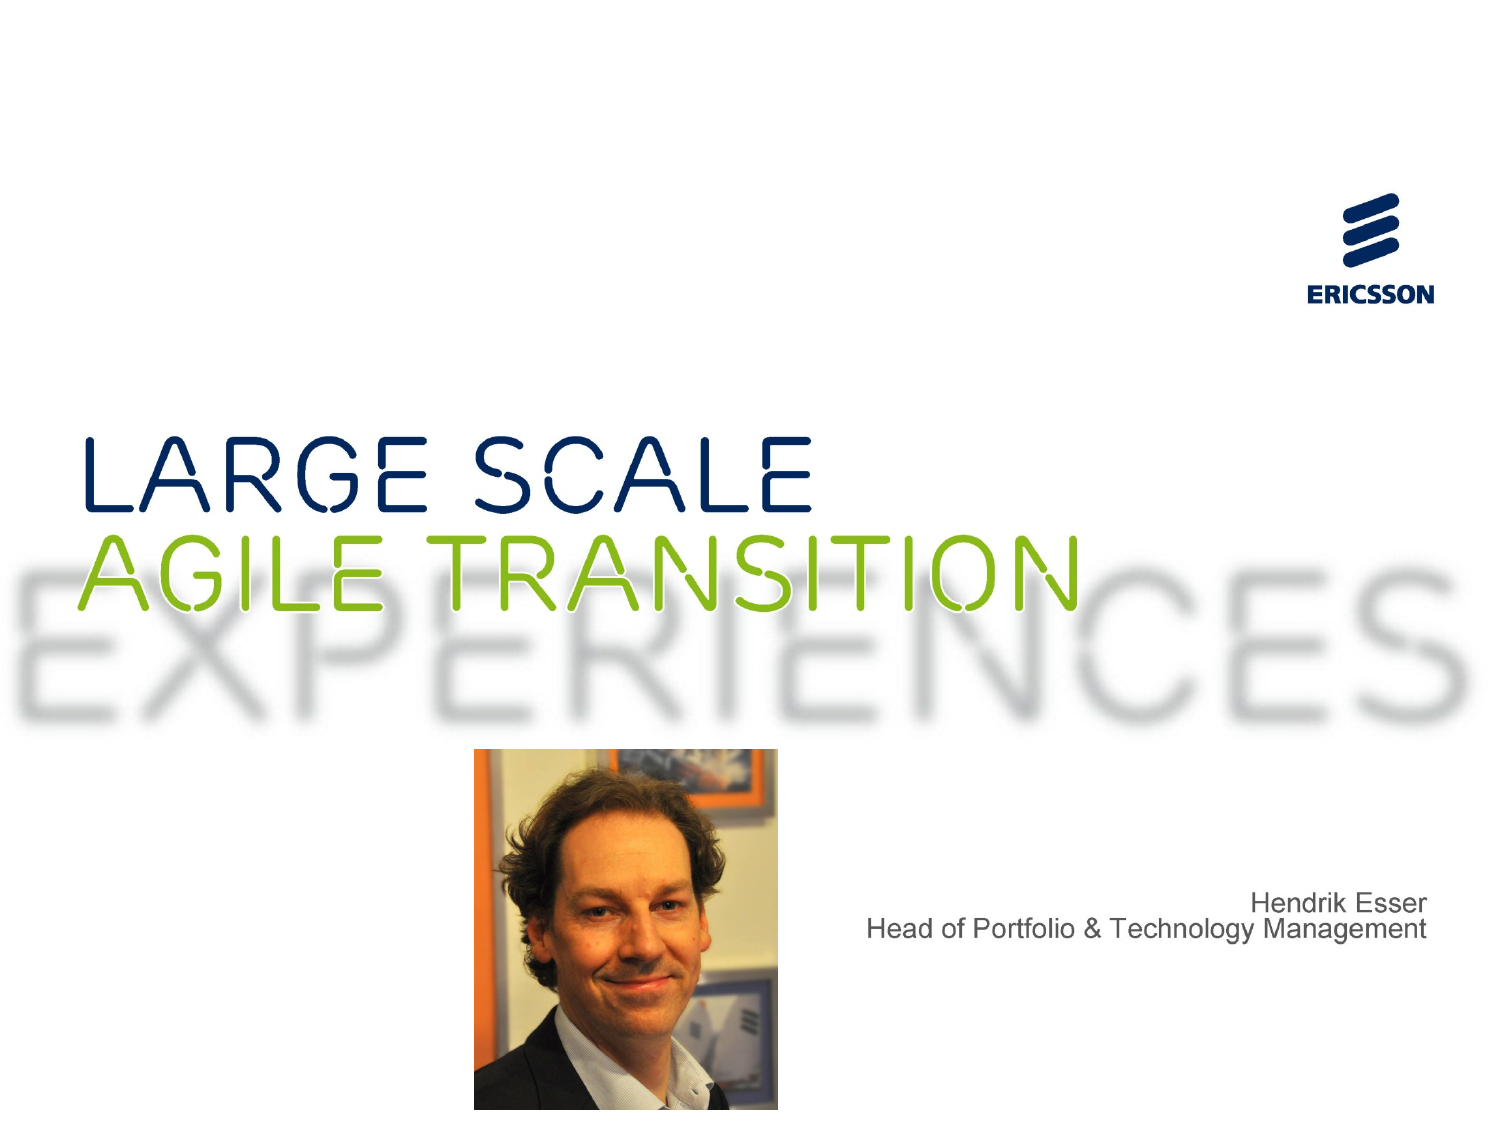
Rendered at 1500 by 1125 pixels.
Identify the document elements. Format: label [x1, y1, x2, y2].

picture [0, 140, 1500, 1111]
